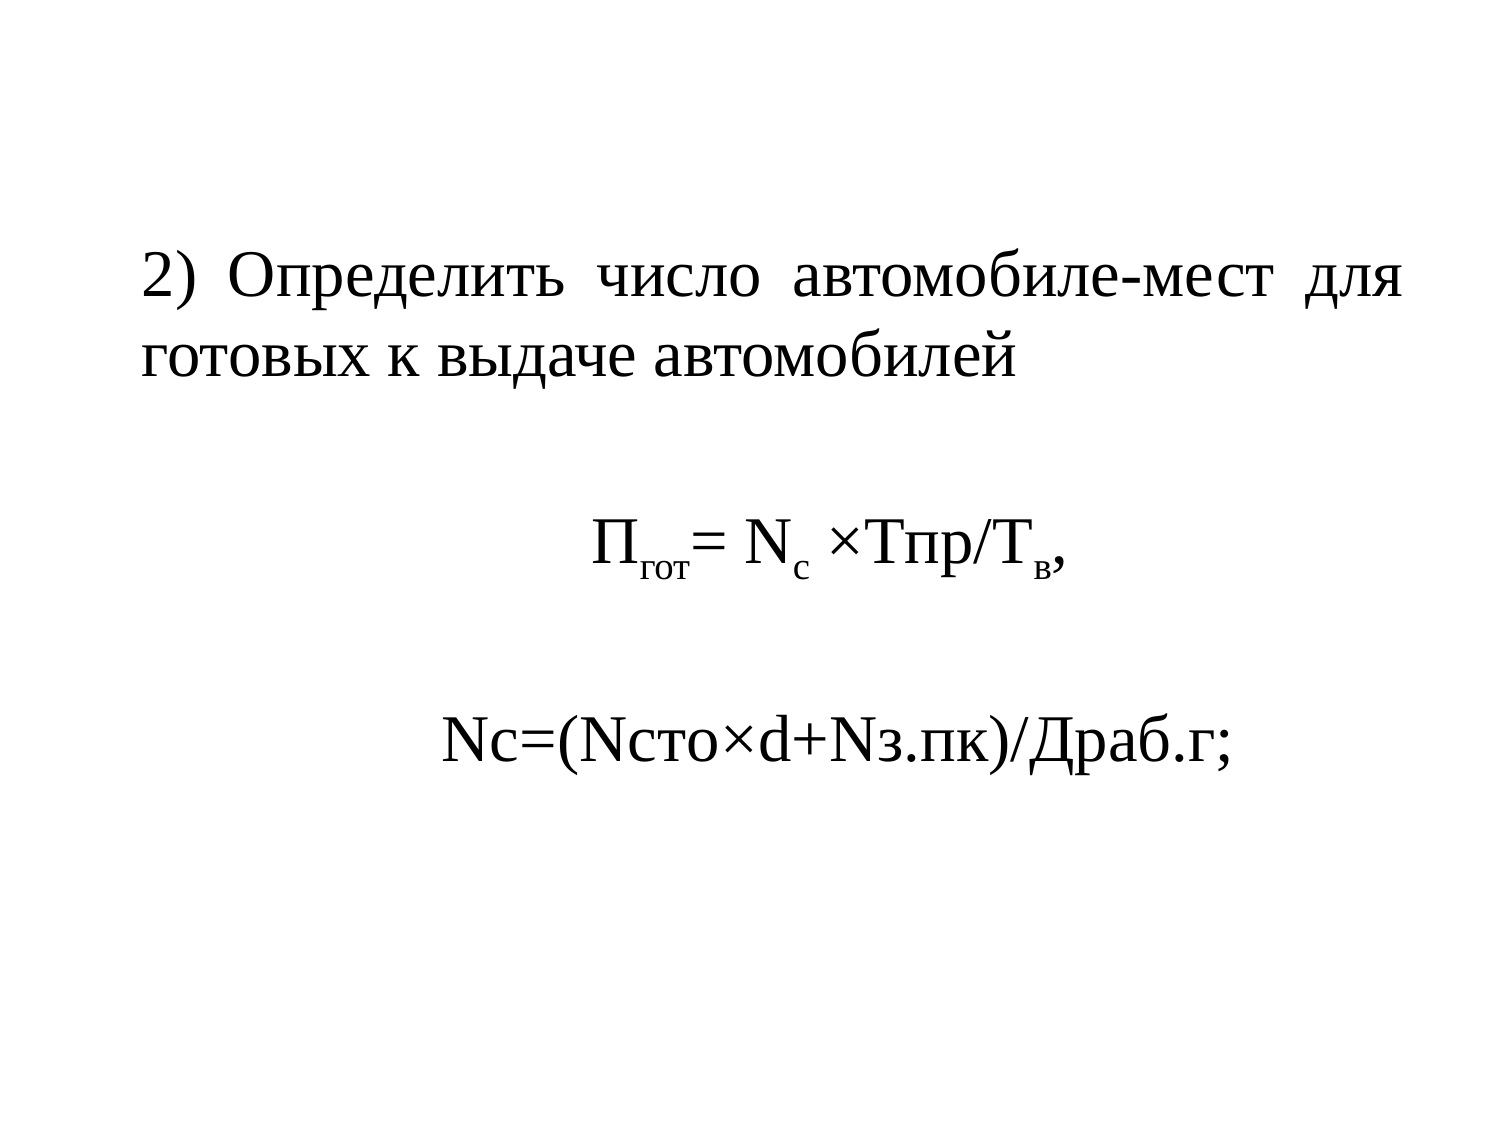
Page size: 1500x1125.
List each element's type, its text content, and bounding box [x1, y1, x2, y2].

list 2) Определить число автомобиле-мест для готовых к выдаче автомобилей Пгот= Nс ×Tпp/Тв, Nc=(Nстo×d+Nз.пк)/Дpaб.г; [70, 222, 1421, 966]
